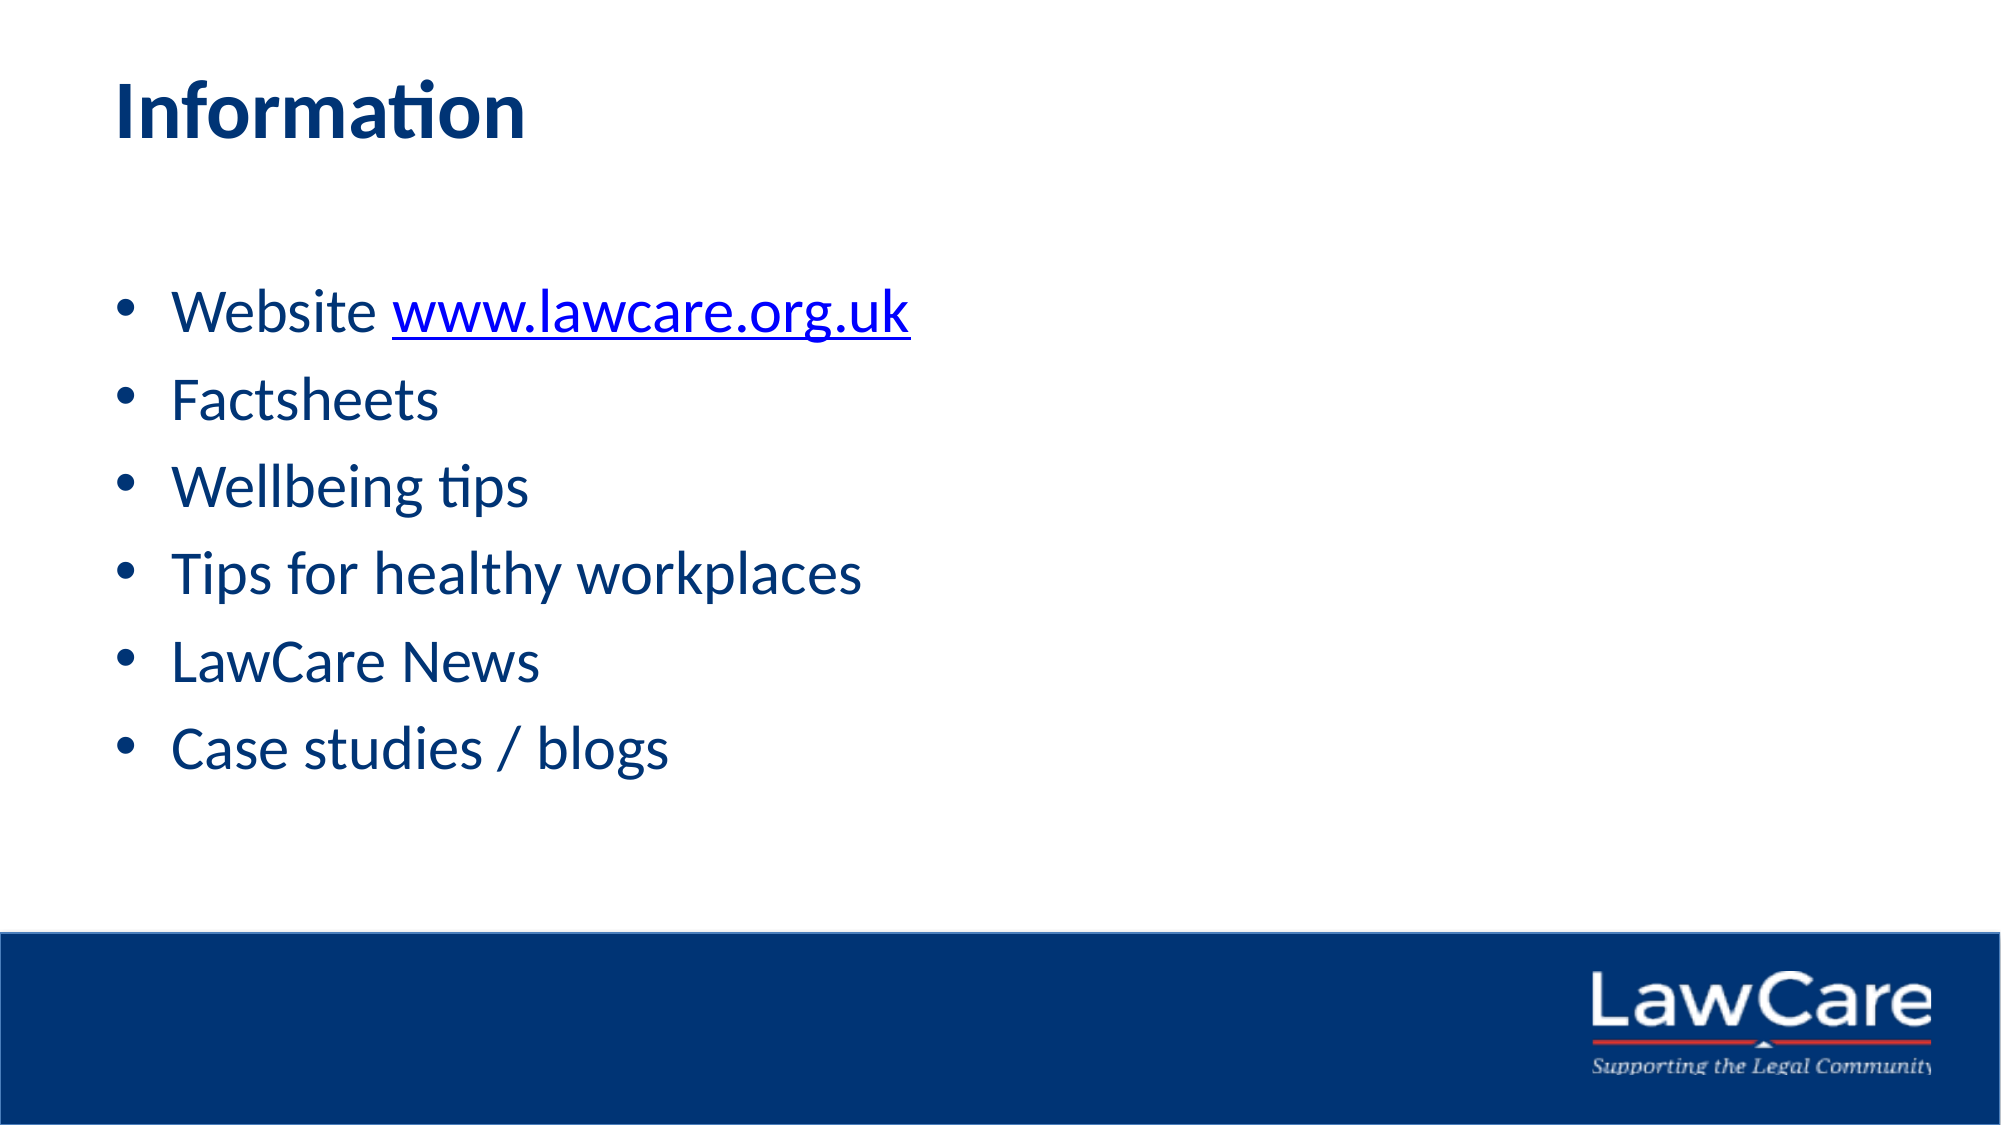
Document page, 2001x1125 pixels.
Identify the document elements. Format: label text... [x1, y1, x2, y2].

list Website www.lawcare.org.uk Factsheets Wellbeing tips Tips for healthy workplaces LawCare News Case studies / blogs [99, 262, 1900, 857]
title Information [99, 45, 1900, 166]
